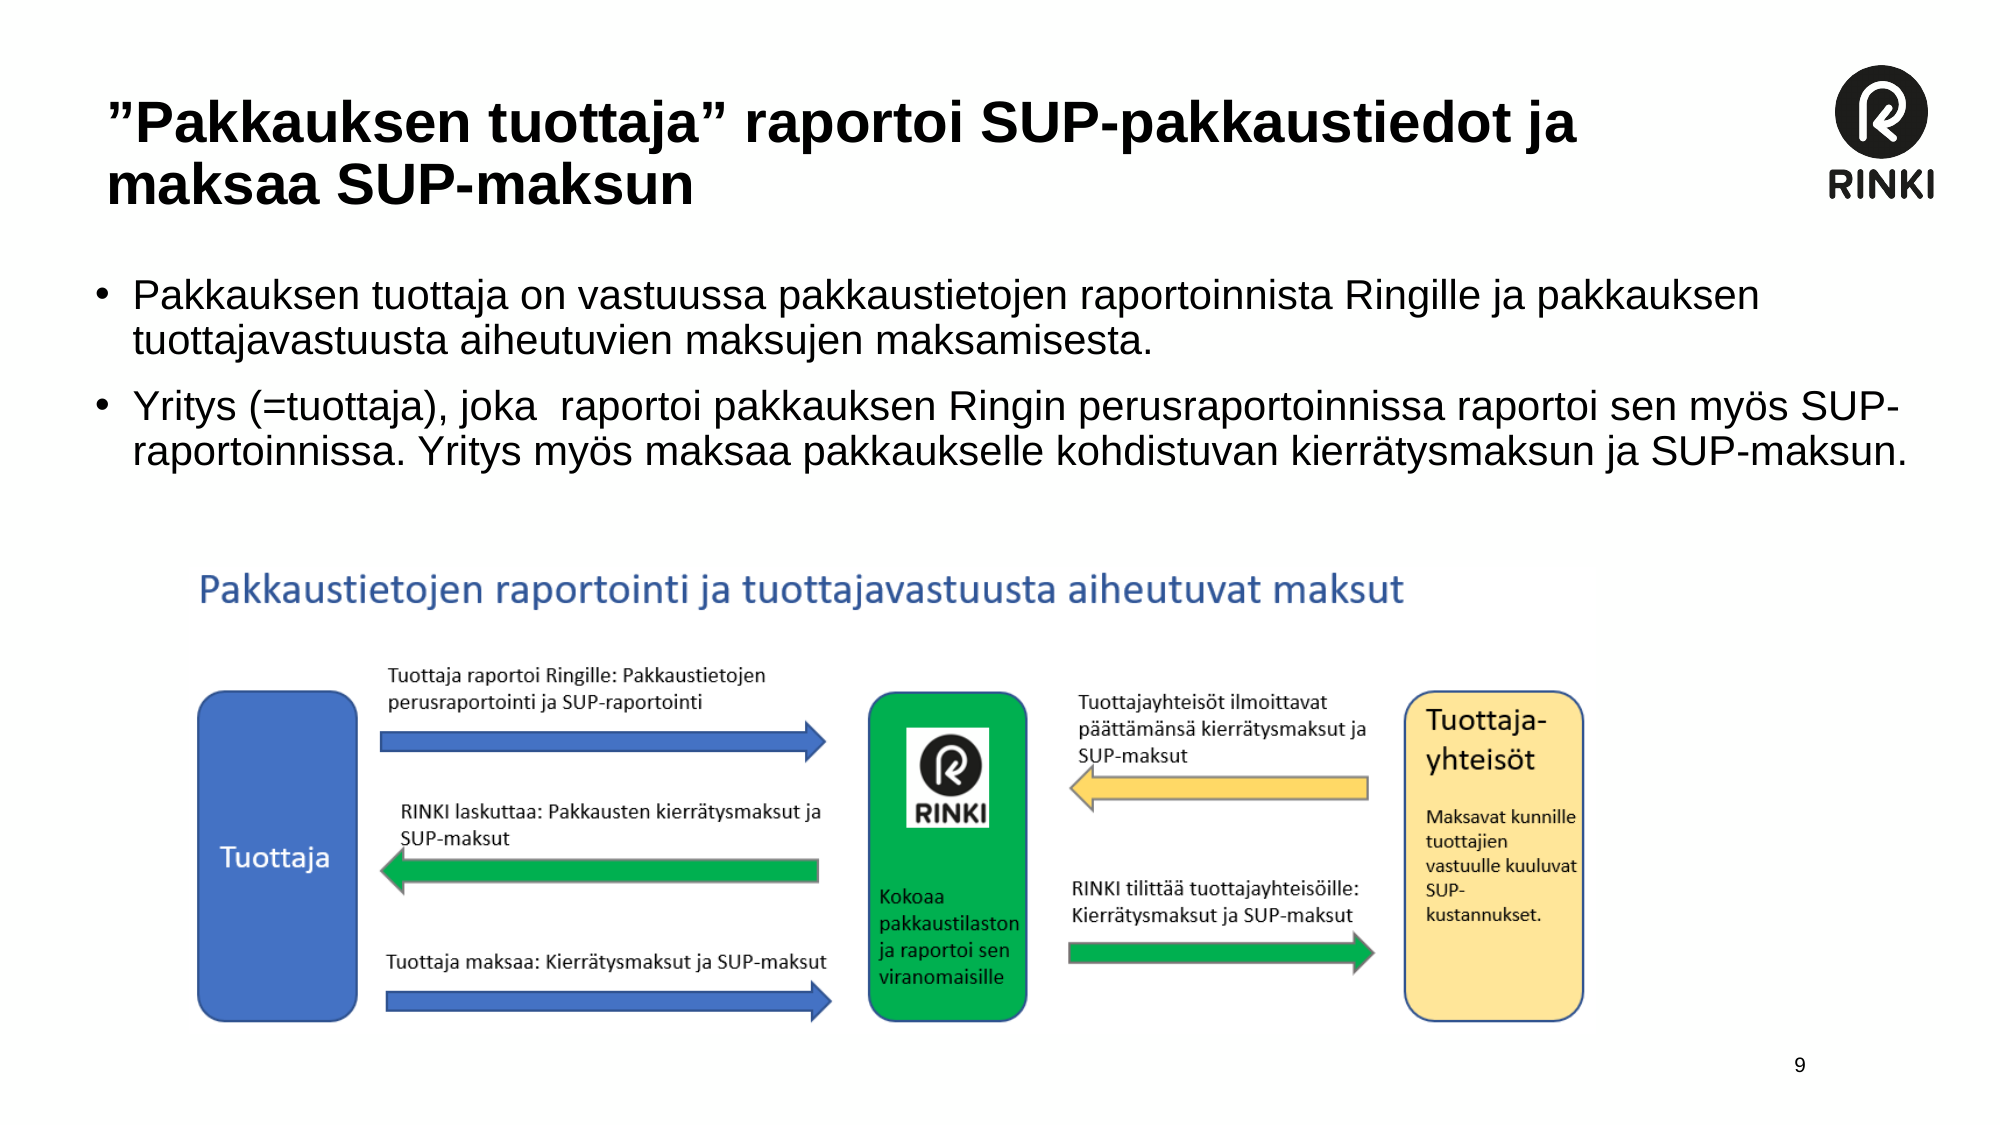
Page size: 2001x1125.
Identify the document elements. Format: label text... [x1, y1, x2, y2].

slide_number 9 [1370, 1034, 1821, 1094]
title ”Pakkauksen tuottaja” raportoi SUP-pakkaustiedot ja maksaa SUP-maksun [91, 63, 1650, 247]
picture [1782, 32, 1981, 232]
list Pakkauksen tuottaja on vastuussa pakkaustietojen raportoinnista Ringille ja pakkauksen tuottajavastuusta aiheutuvien maksujen maksamisesta. Yritys (=tuottaja), joka raportoi pakkauksen Ringin perusraportoinnissa raportoi sen myös SUP-raportoinnissa. Yritys myös maksaa pakkaukselle kohdistuvan kierrätysmaksun ja SUP-maksun. [80, 265, 1933, 563]
picture [189, 567, 1596, 1034]
